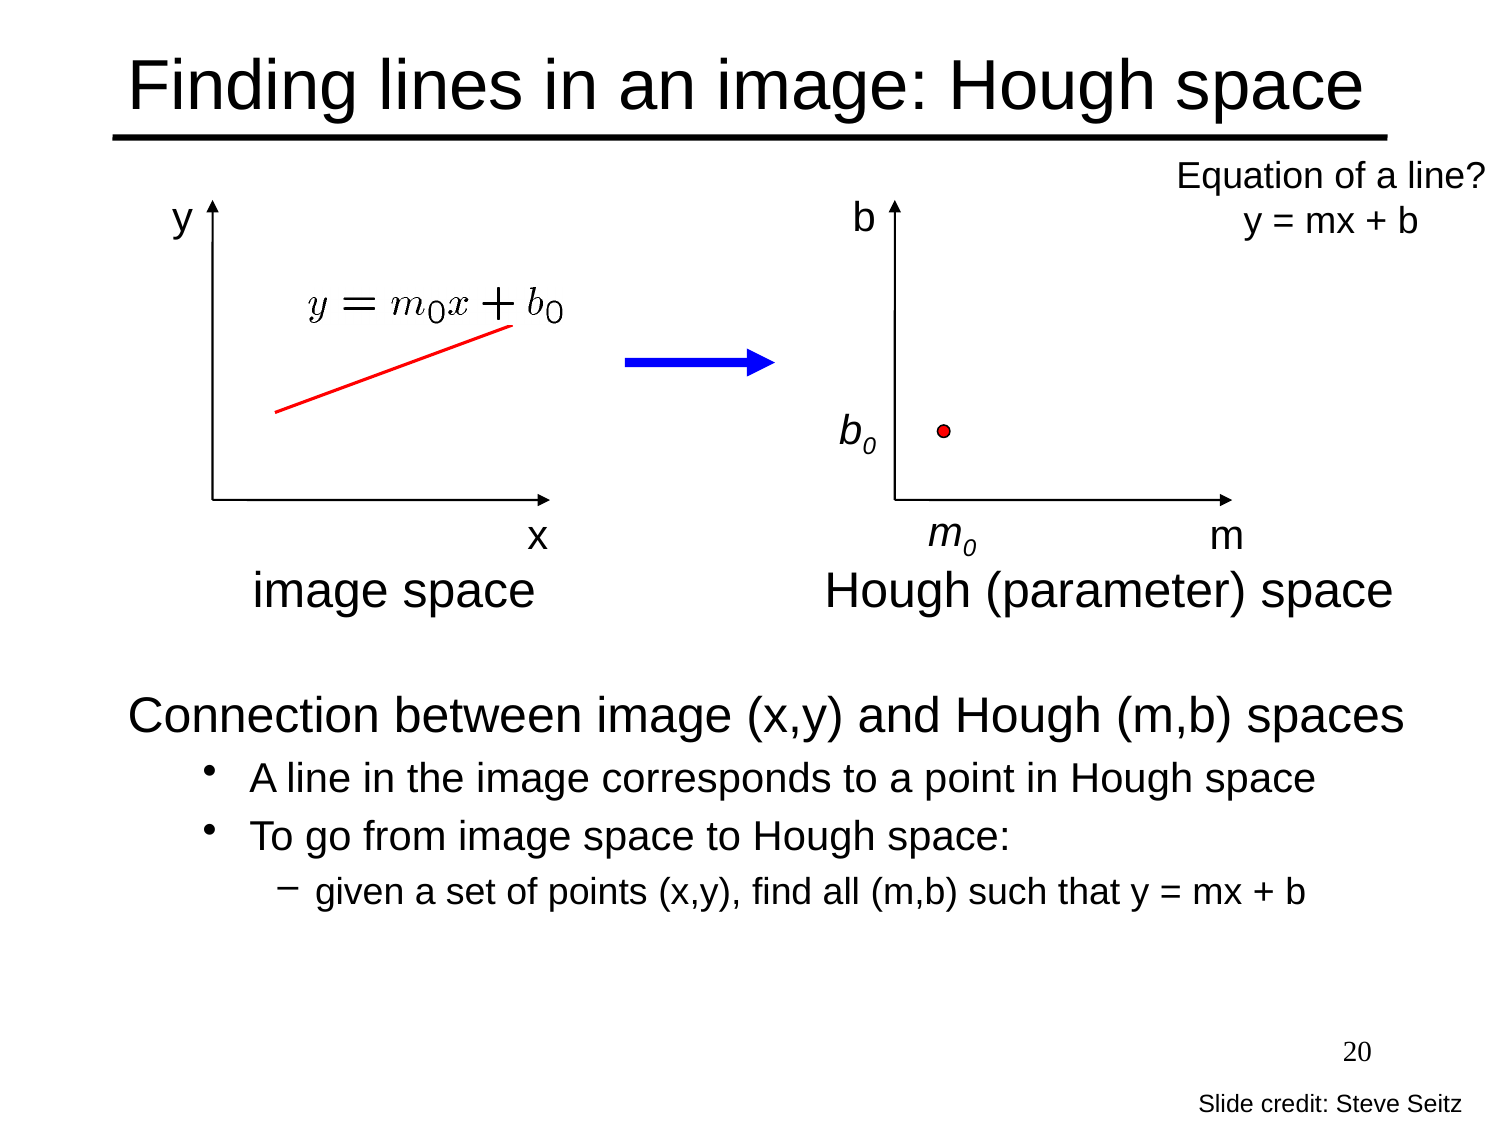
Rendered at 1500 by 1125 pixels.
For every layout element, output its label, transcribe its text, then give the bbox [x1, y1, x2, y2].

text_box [805, 182, 1413, 627]
slide_number 20 [1074, 1024, 1388, 1101]
text_box Equation of a line? y = mx + b [1125, 143, 1500, 249]
text_box Slide credit: Steve Seitz [1183, 1079, 1500, 1125]
title Finding lines in an image: Hough space [112, 12, 1388, 151]
text_box [624, 356, 775, 369]
list Connection between image (x,y) and Hough (m,b) spaces A line in the image corresponds to a point in Hough space To go from image space to Hough space: given a set of points (x,y), find all (m,b) such that y = mx + b [112, 674, 1451, 1063]
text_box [156, 182, 564, 626]
